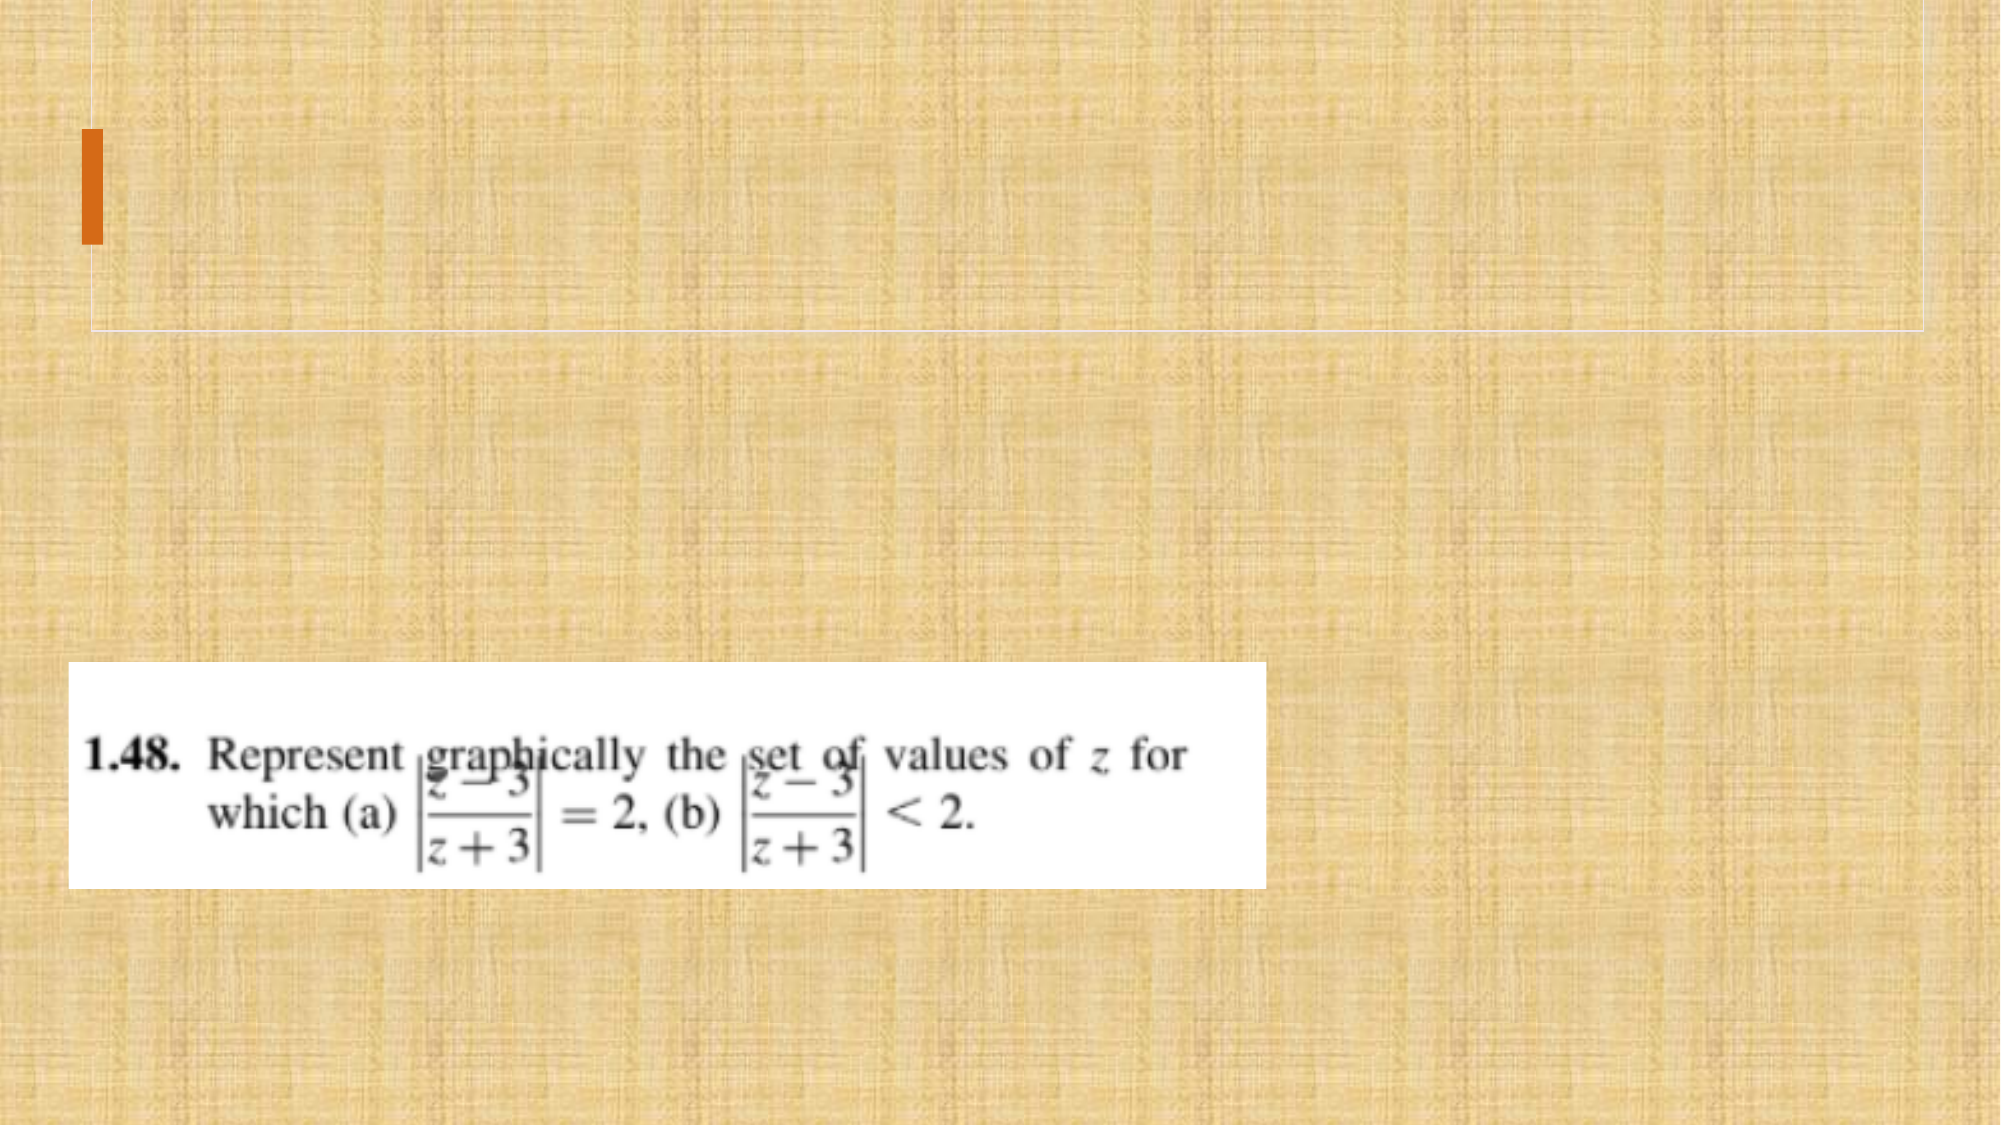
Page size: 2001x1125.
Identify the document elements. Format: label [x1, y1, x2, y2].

list [68, 662, 1267, 889]
picture [92, 0, 1923, 330]
picture [0, 0, 2001, 1125]
